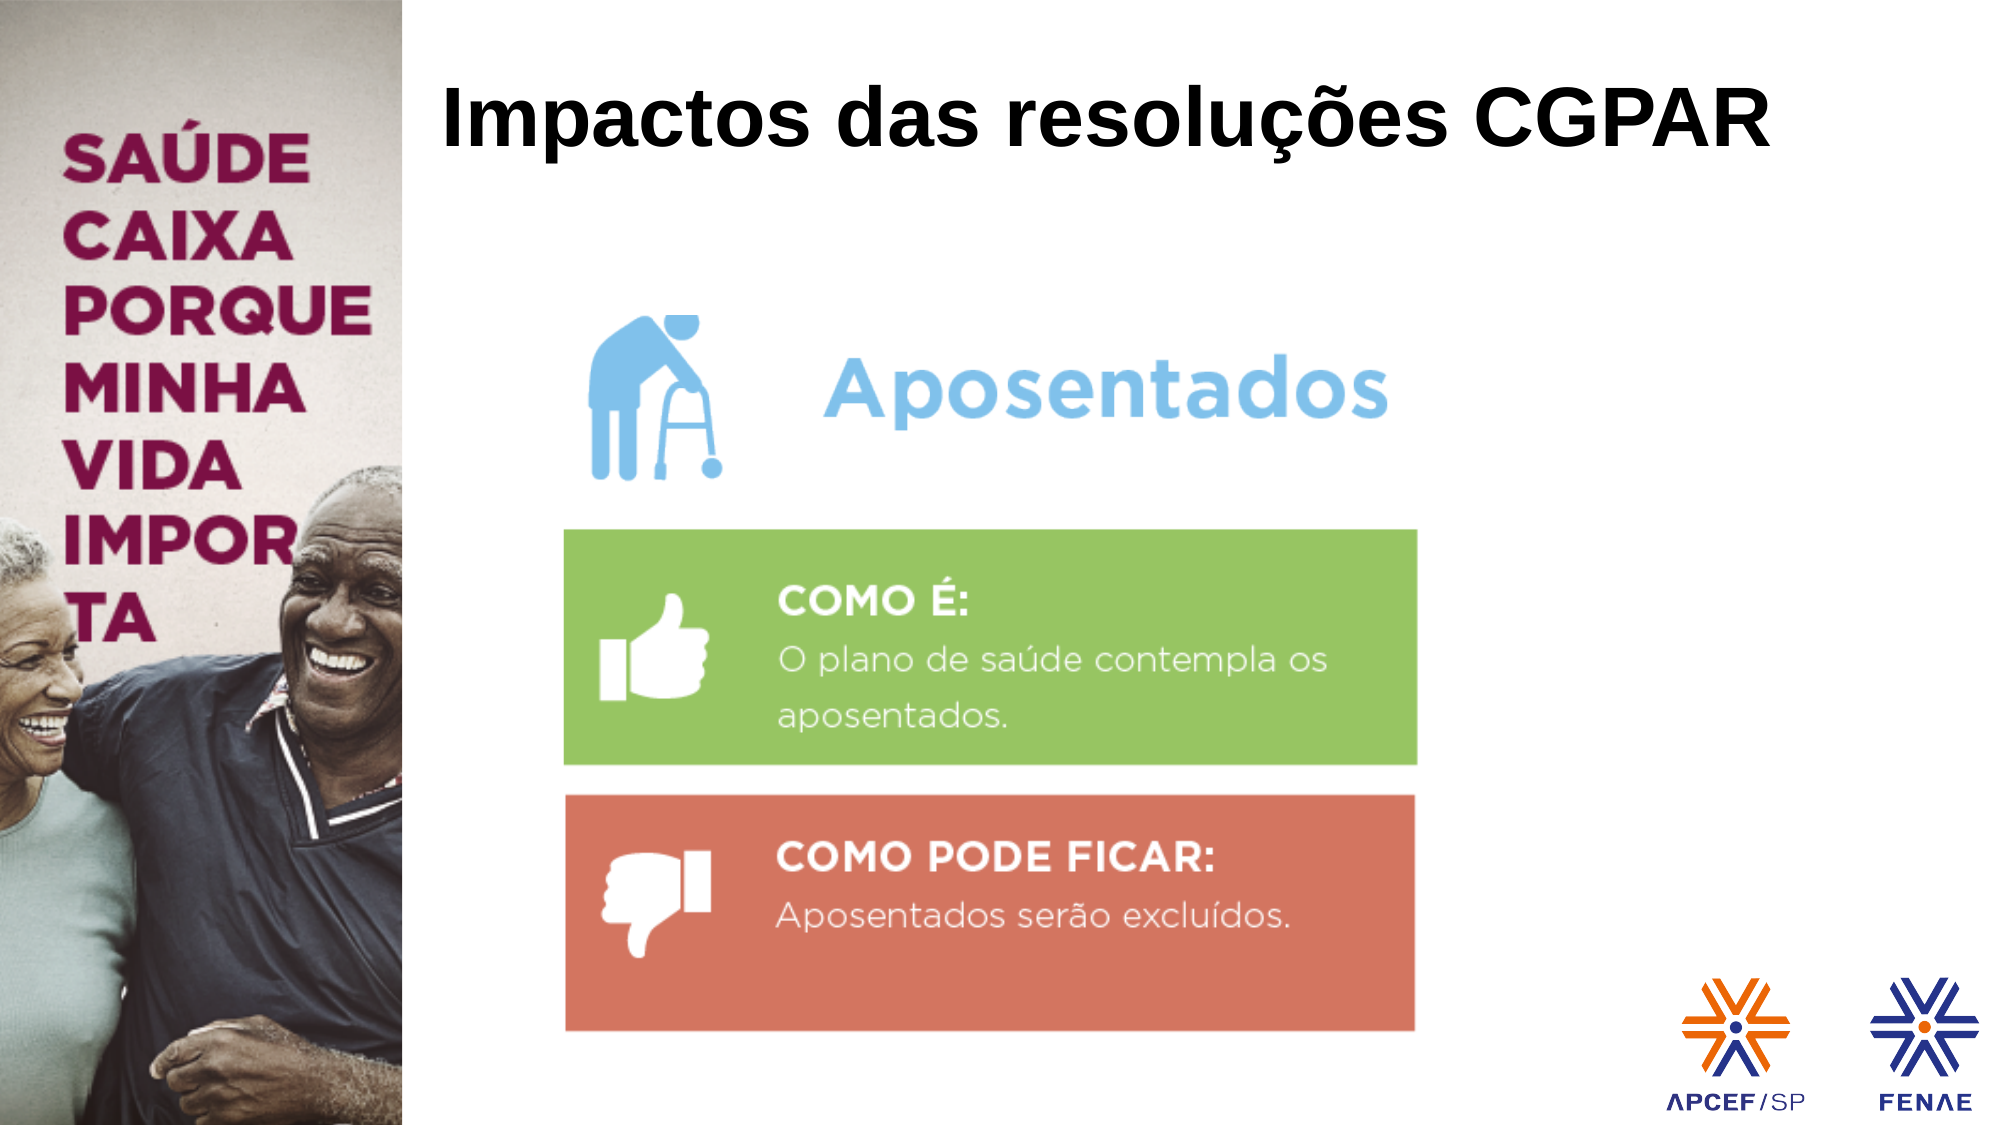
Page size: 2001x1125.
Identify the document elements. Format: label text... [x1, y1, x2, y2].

picture [515, 315, 1475, 1061]
picture [1648, 958, 2000, 1125]
text_box Impactos das resoluções CGPAR [426, 65, 1857, 193]
picture [0, 0, 403, 1125]
